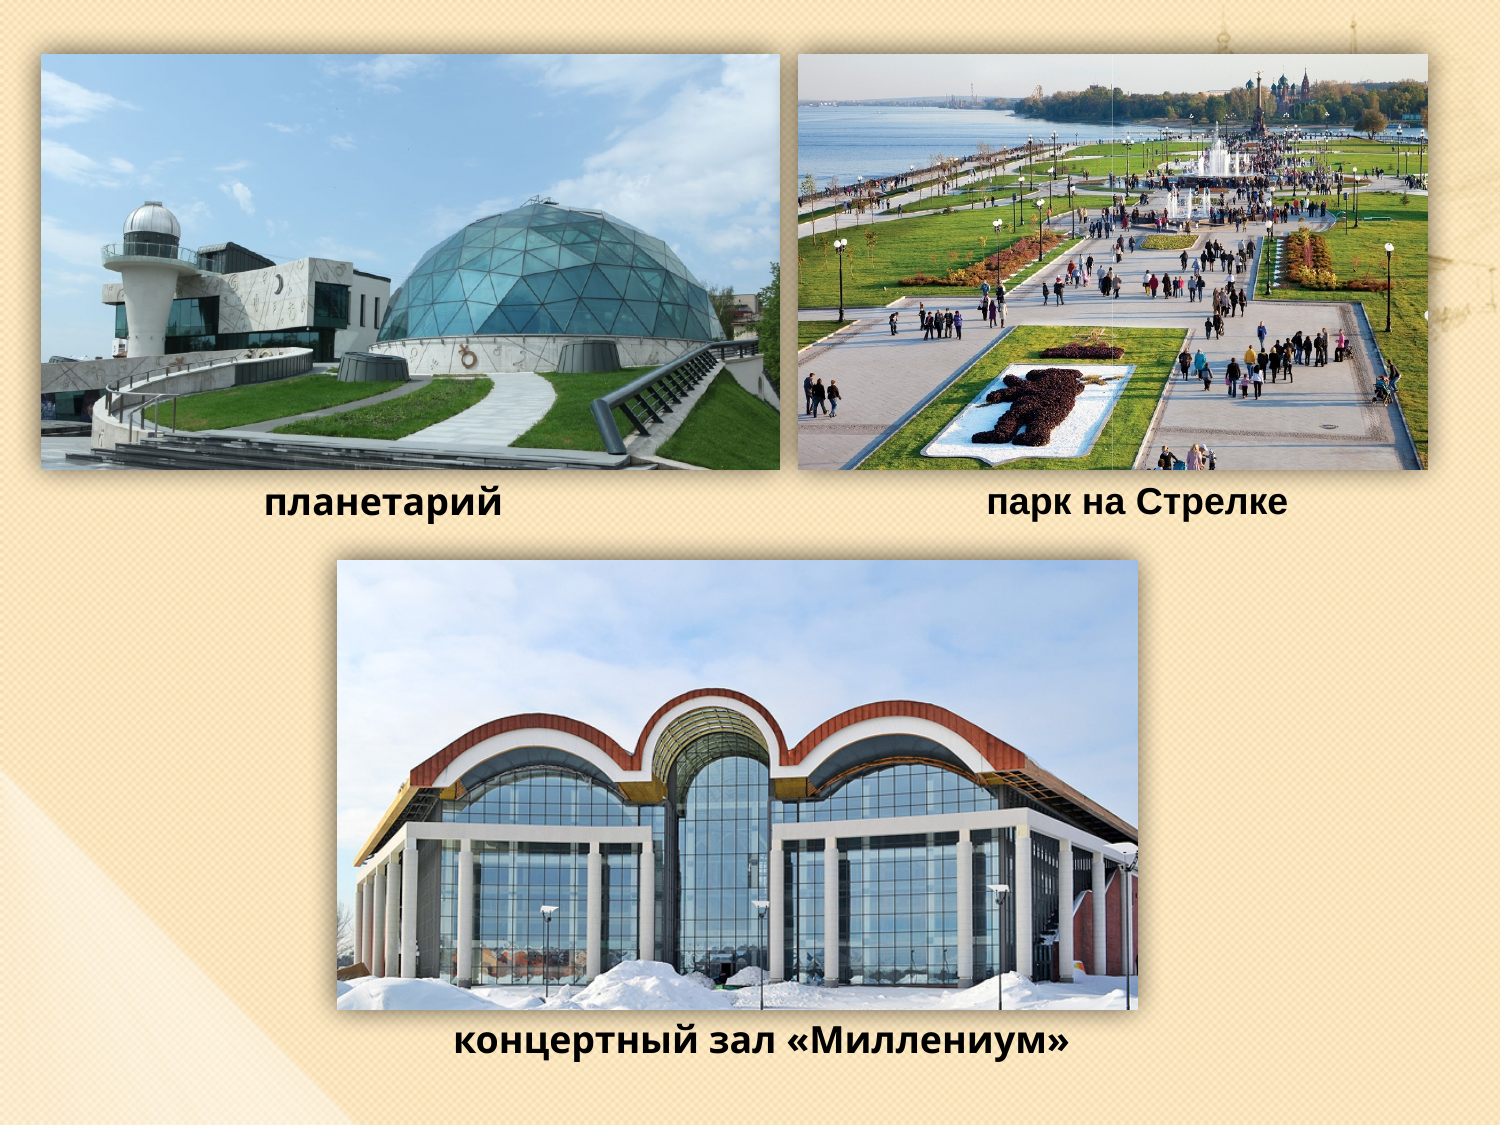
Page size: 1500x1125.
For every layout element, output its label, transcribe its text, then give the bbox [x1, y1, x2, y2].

text_box концертный зал «Миллениум» [438, 1018, 1086, 1069]
text_box парк на Стрелке [971, 478, 1304, 530]
text_box планетарий [248, 478, 519, 531]
picture [0, 0, 1500, 1125]
